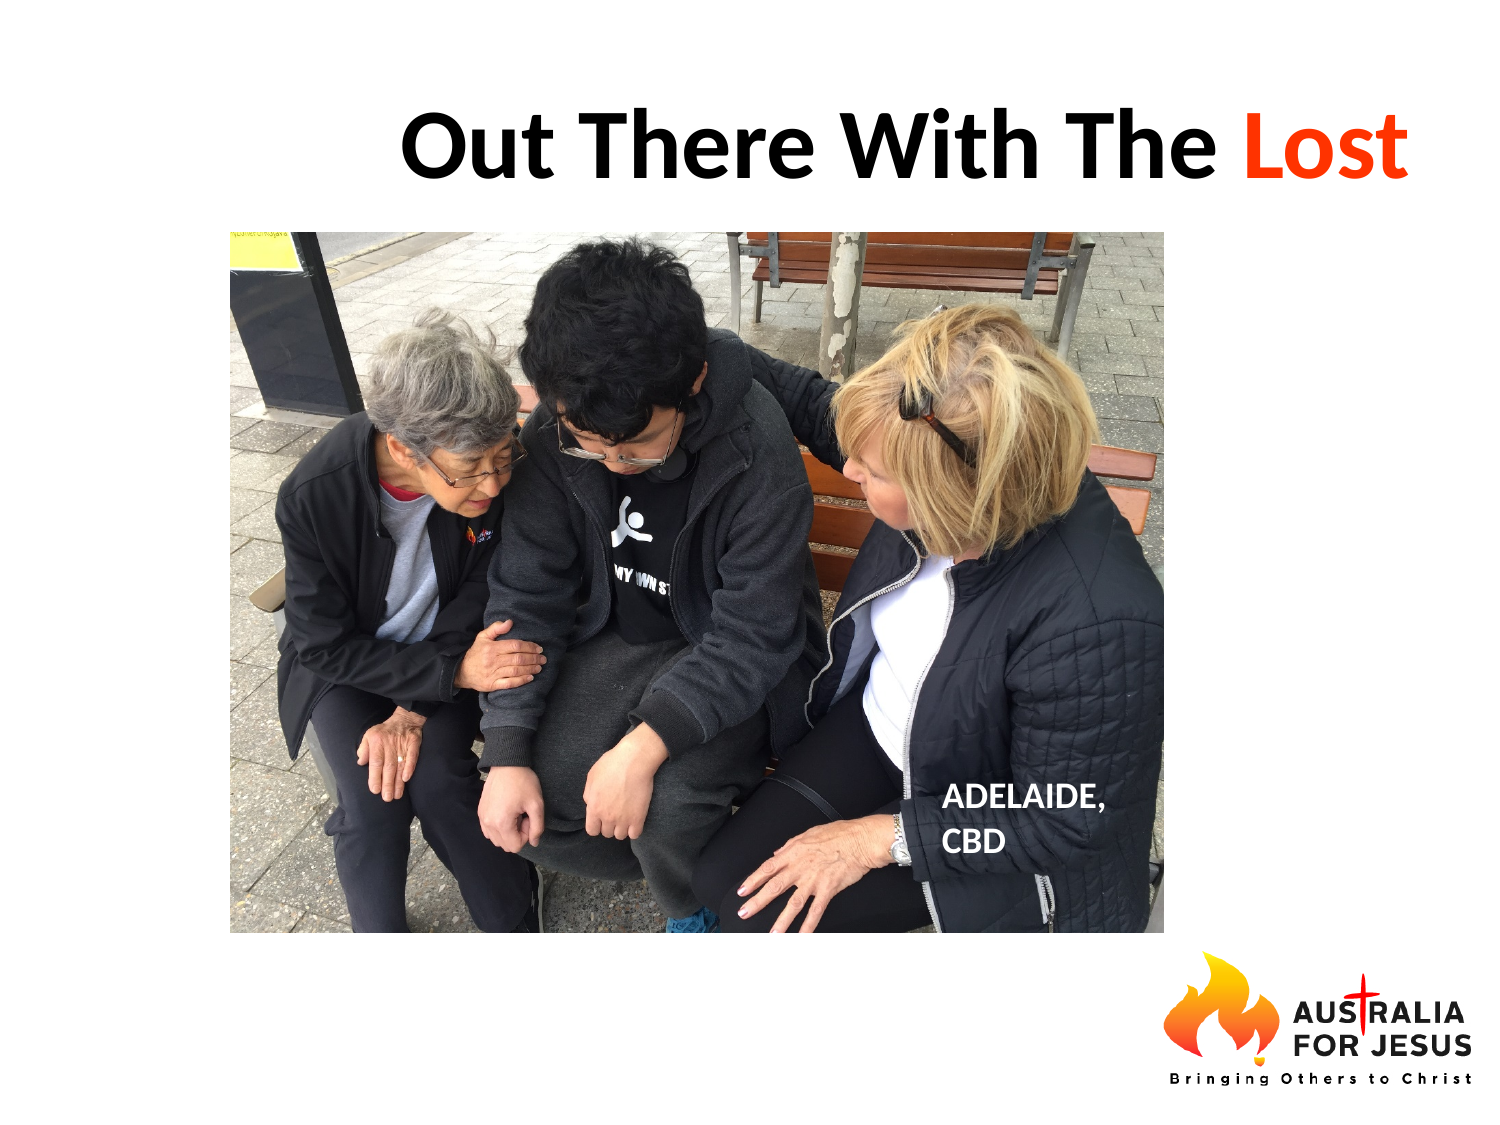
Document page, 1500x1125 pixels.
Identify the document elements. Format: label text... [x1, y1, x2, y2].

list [229, 232, 1164, 933]
picture [1163, 950, 1471, 1086]
title Out There With The Lost [75, 45, 1425, 233]
